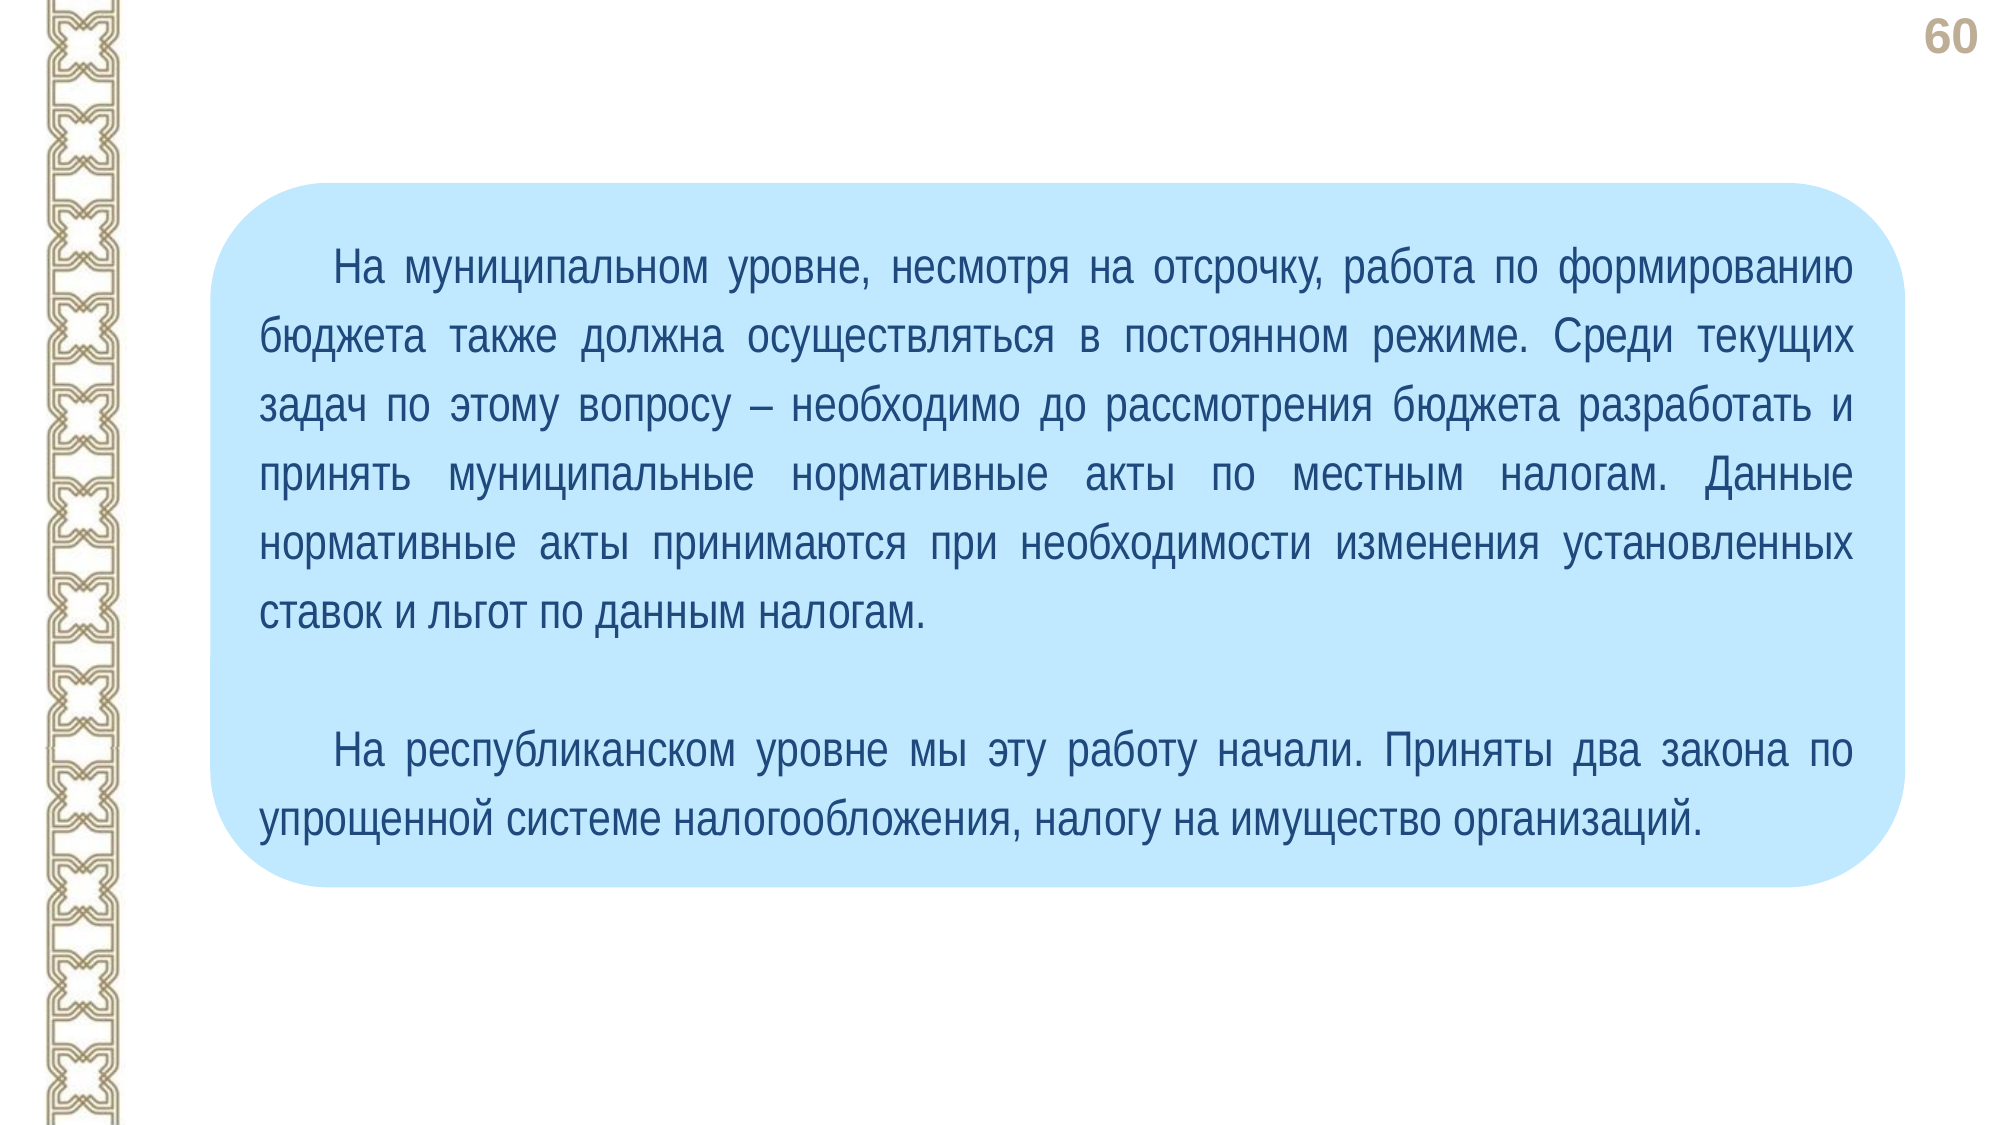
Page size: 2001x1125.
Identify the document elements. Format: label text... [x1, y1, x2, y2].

text_box На муниципальном уровне, несмотря на отсрочку, работа по формированию бюджета также должна осуществляться в постоянном режиме. Среди текущих задач по этому вопросу – необходимо до рассмотрения бюджета разработать и принять муниципальные нормативные акты по местным налогам. Данные нормативные акты принимаются при необходимости изменения установленных ставок и льгот по данным налогам. На республиканском уровне мы эту работу начали. Приняты два закона по упрощенной системе налогообложения, налогу на имущество организаций. [210, 182, 1906, 888]
picture [0, 0, 127, 1125]
